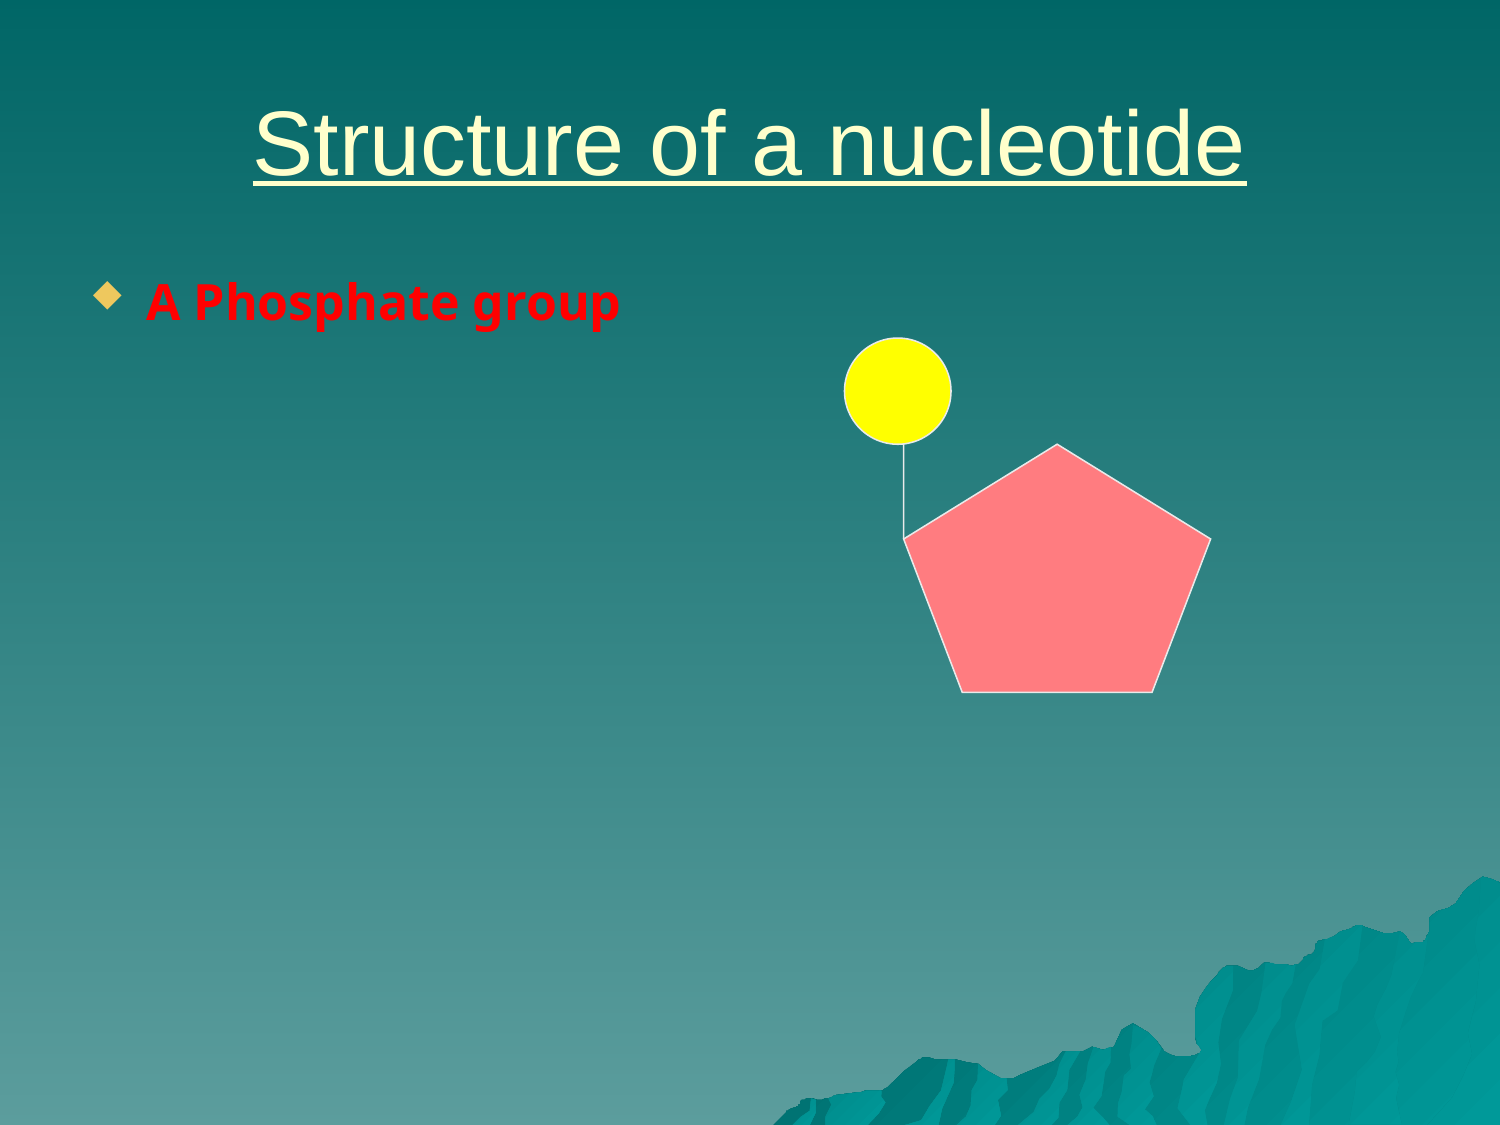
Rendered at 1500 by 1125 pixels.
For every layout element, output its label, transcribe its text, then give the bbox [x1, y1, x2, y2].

list A Phosphate group [74, 262, 1426, 1006]
text_box [903, 444, 1211, 693]
title Structure of a nucleotide [74, 45, 1426, 233]
text_box [844, 338, 952, 445]
